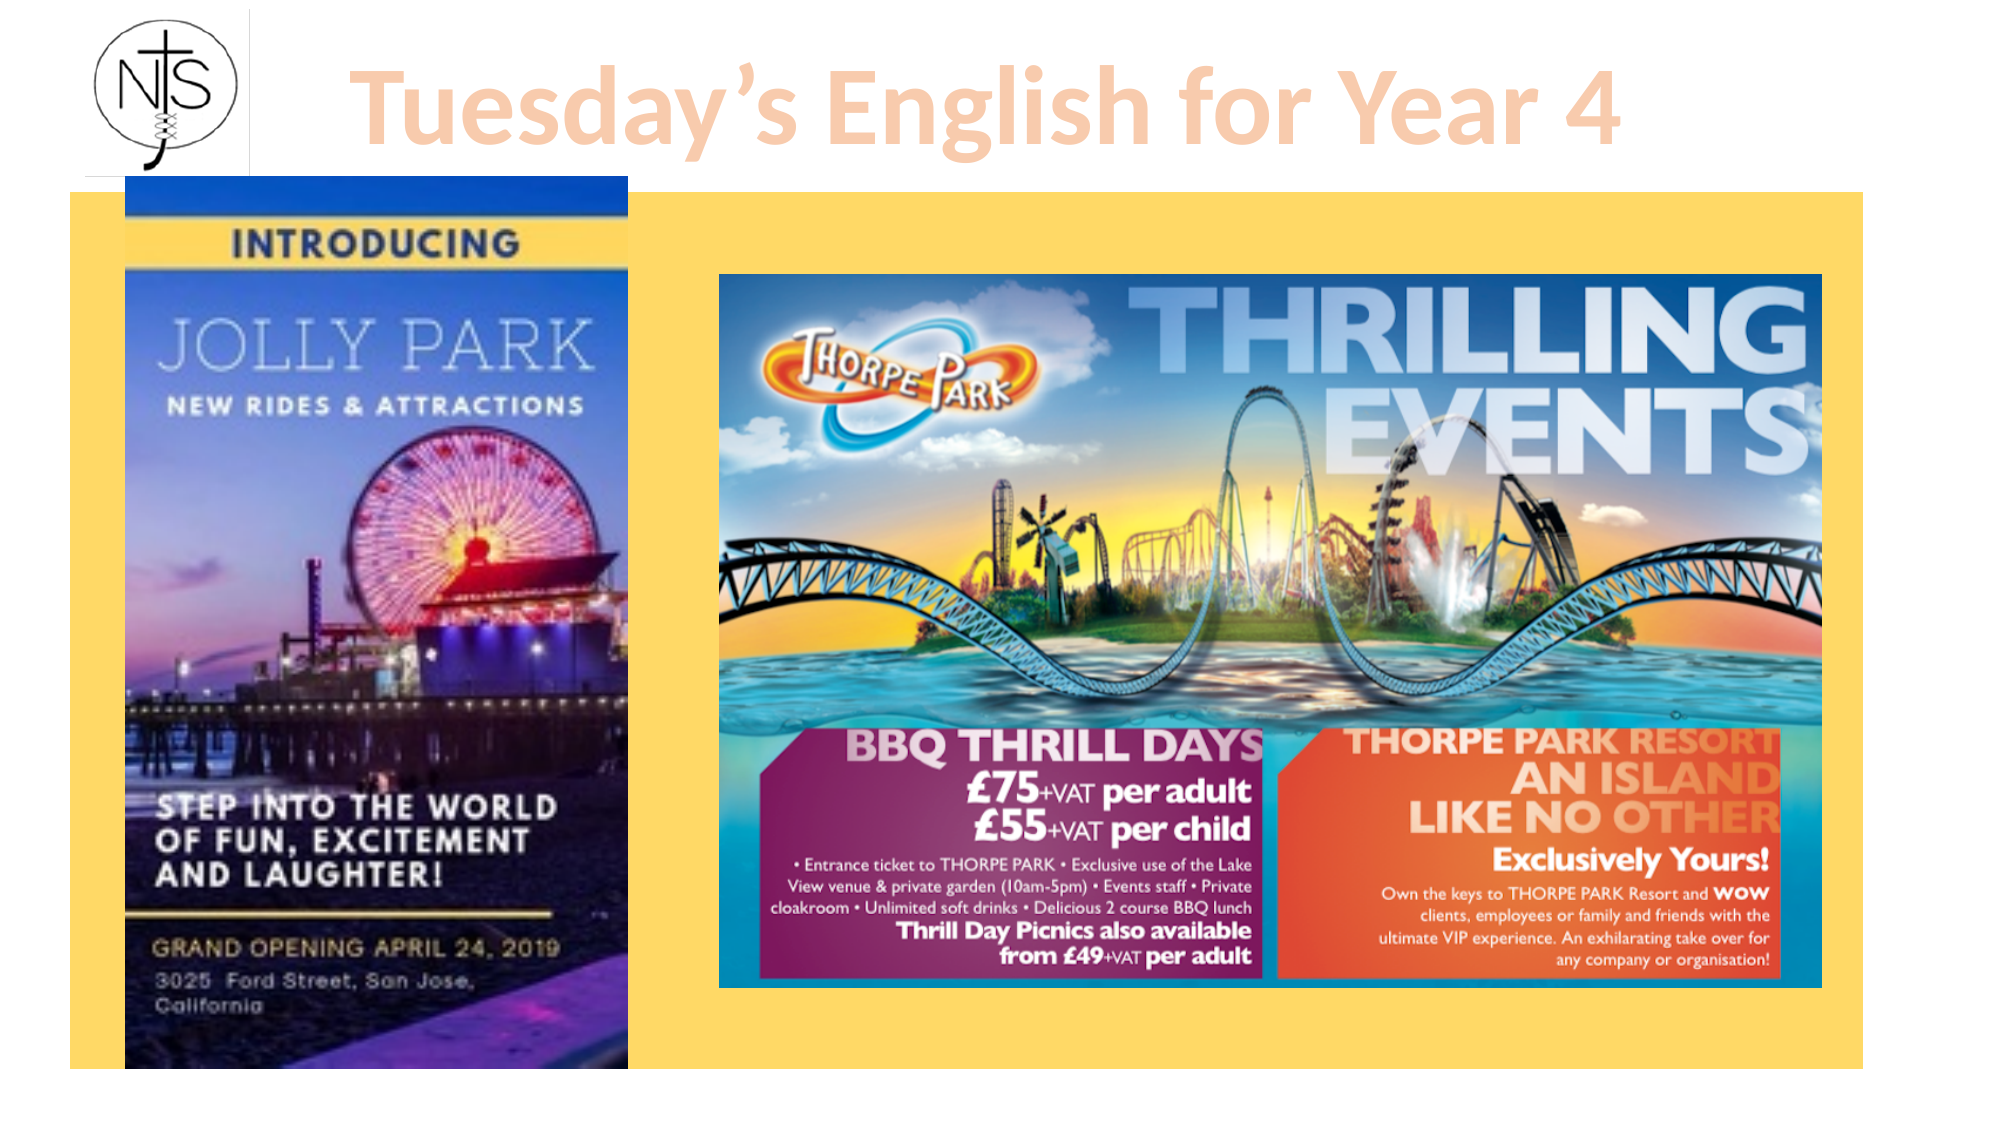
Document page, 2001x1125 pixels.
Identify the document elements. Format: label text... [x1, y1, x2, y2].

text_box Tuesday’s English for Year 4 [334, 24, 1640, 175]
picture [85, 9, 628, 1069]
picture [719, 274, 1822, 979]
table_header [70, 192, 125, 1069]
table_header [628, 192, 1863, 1069]
